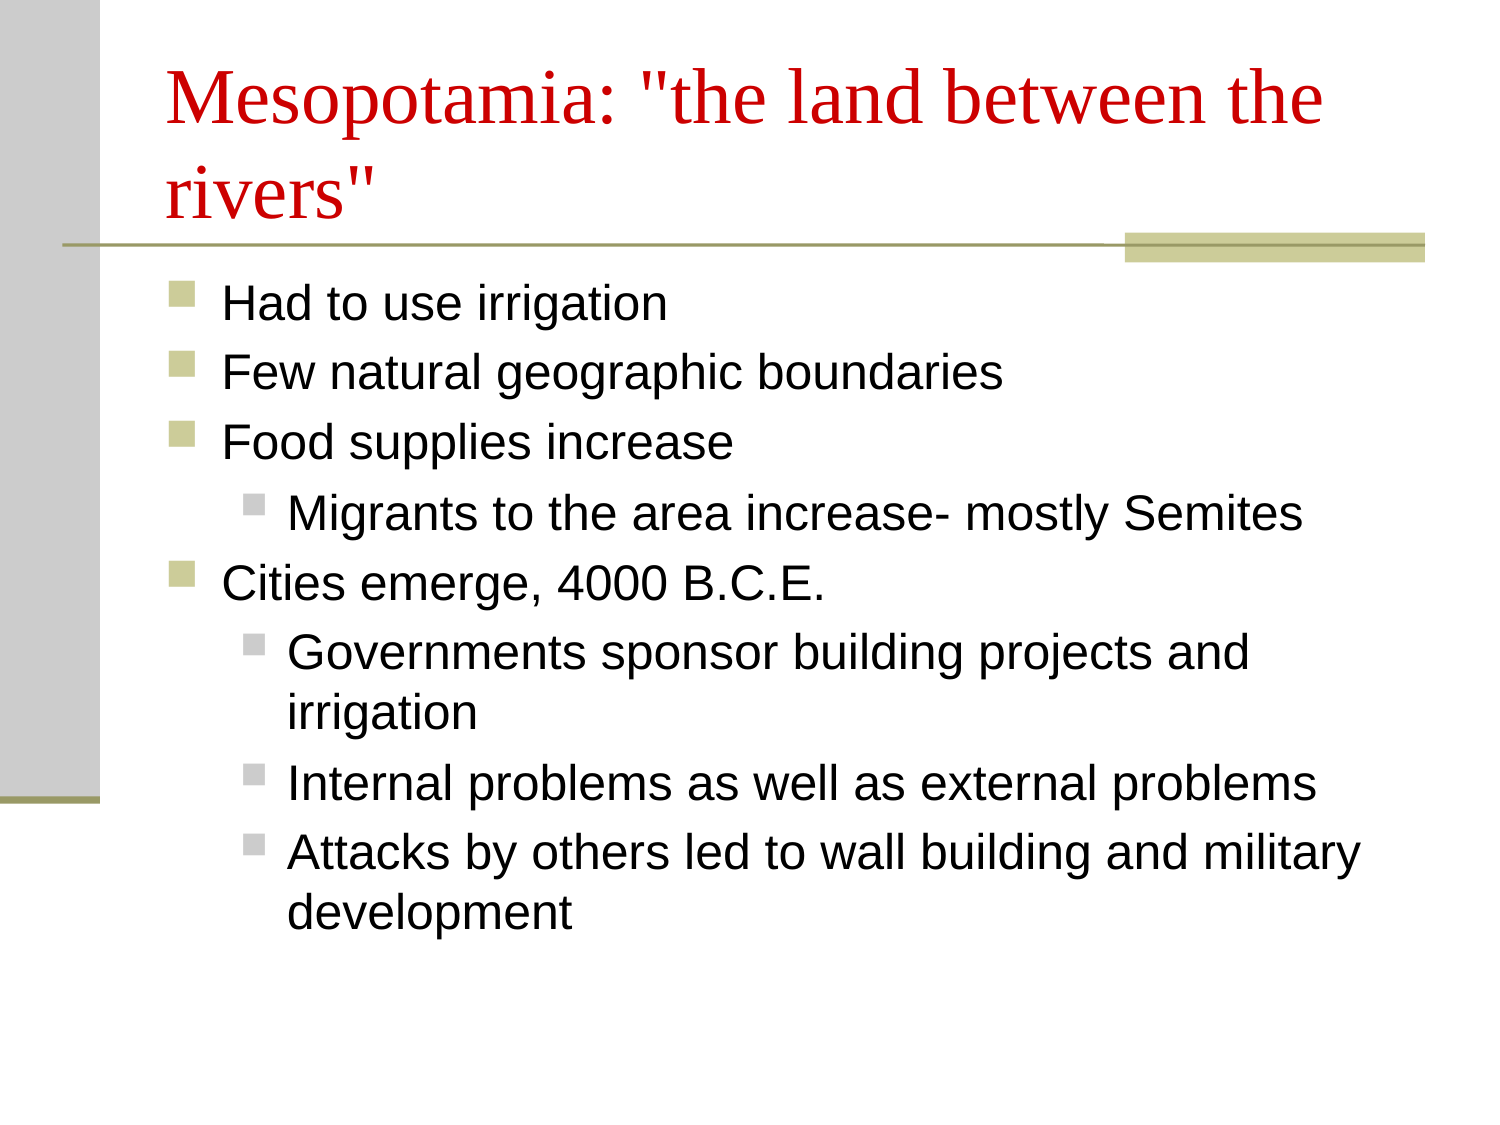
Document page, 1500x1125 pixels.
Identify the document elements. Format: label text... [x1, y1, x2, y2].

title Mesopotamia: "the land between the rivers" [149, 45, 1426, 234]
list Had to use irrigation Few natural geographic boundaries Food supplies increase Migrants to the area increase- mostly Semites Cities emerge, 4000 B.C.E. Governments sponsor building projects and irrigation Internal problems as well as external problems Attacks by others led to wall building and military development [149, 262, 1426, 1006]
